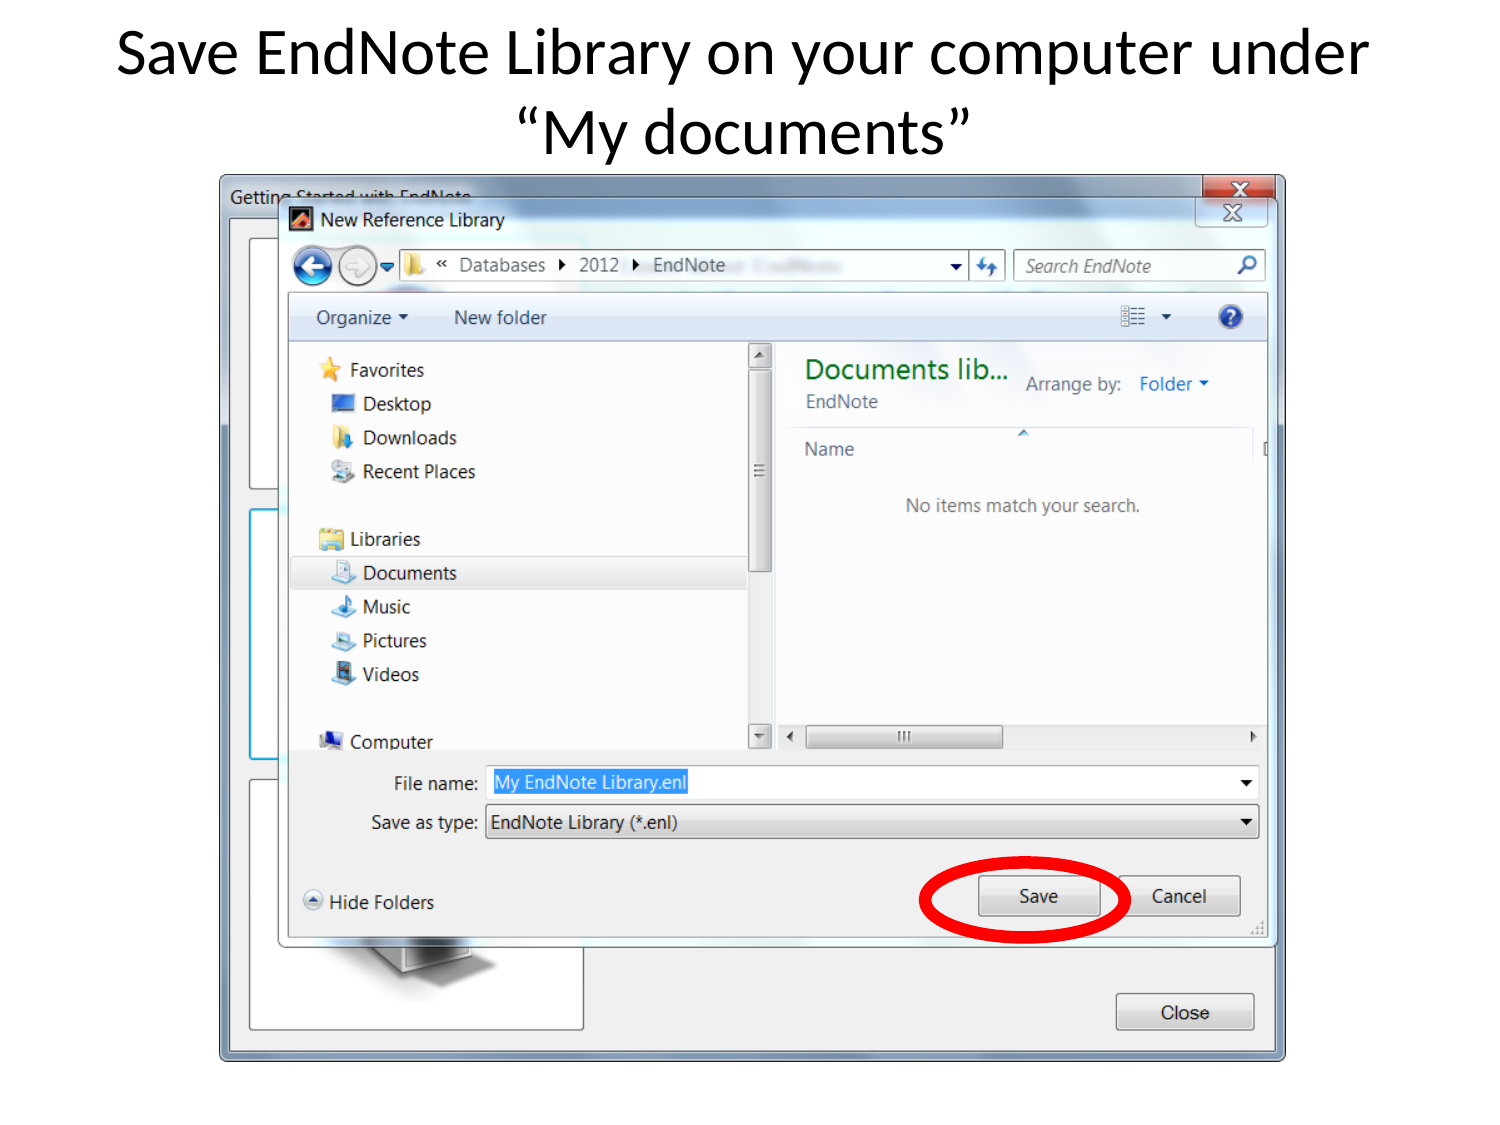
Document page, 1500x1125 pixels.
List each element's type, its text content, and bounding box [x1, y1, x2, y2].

title Save EndNote Library on your computer under “My documents” [37, 12, 1450, 163]
picture [219, 174, 1286, 1062]
